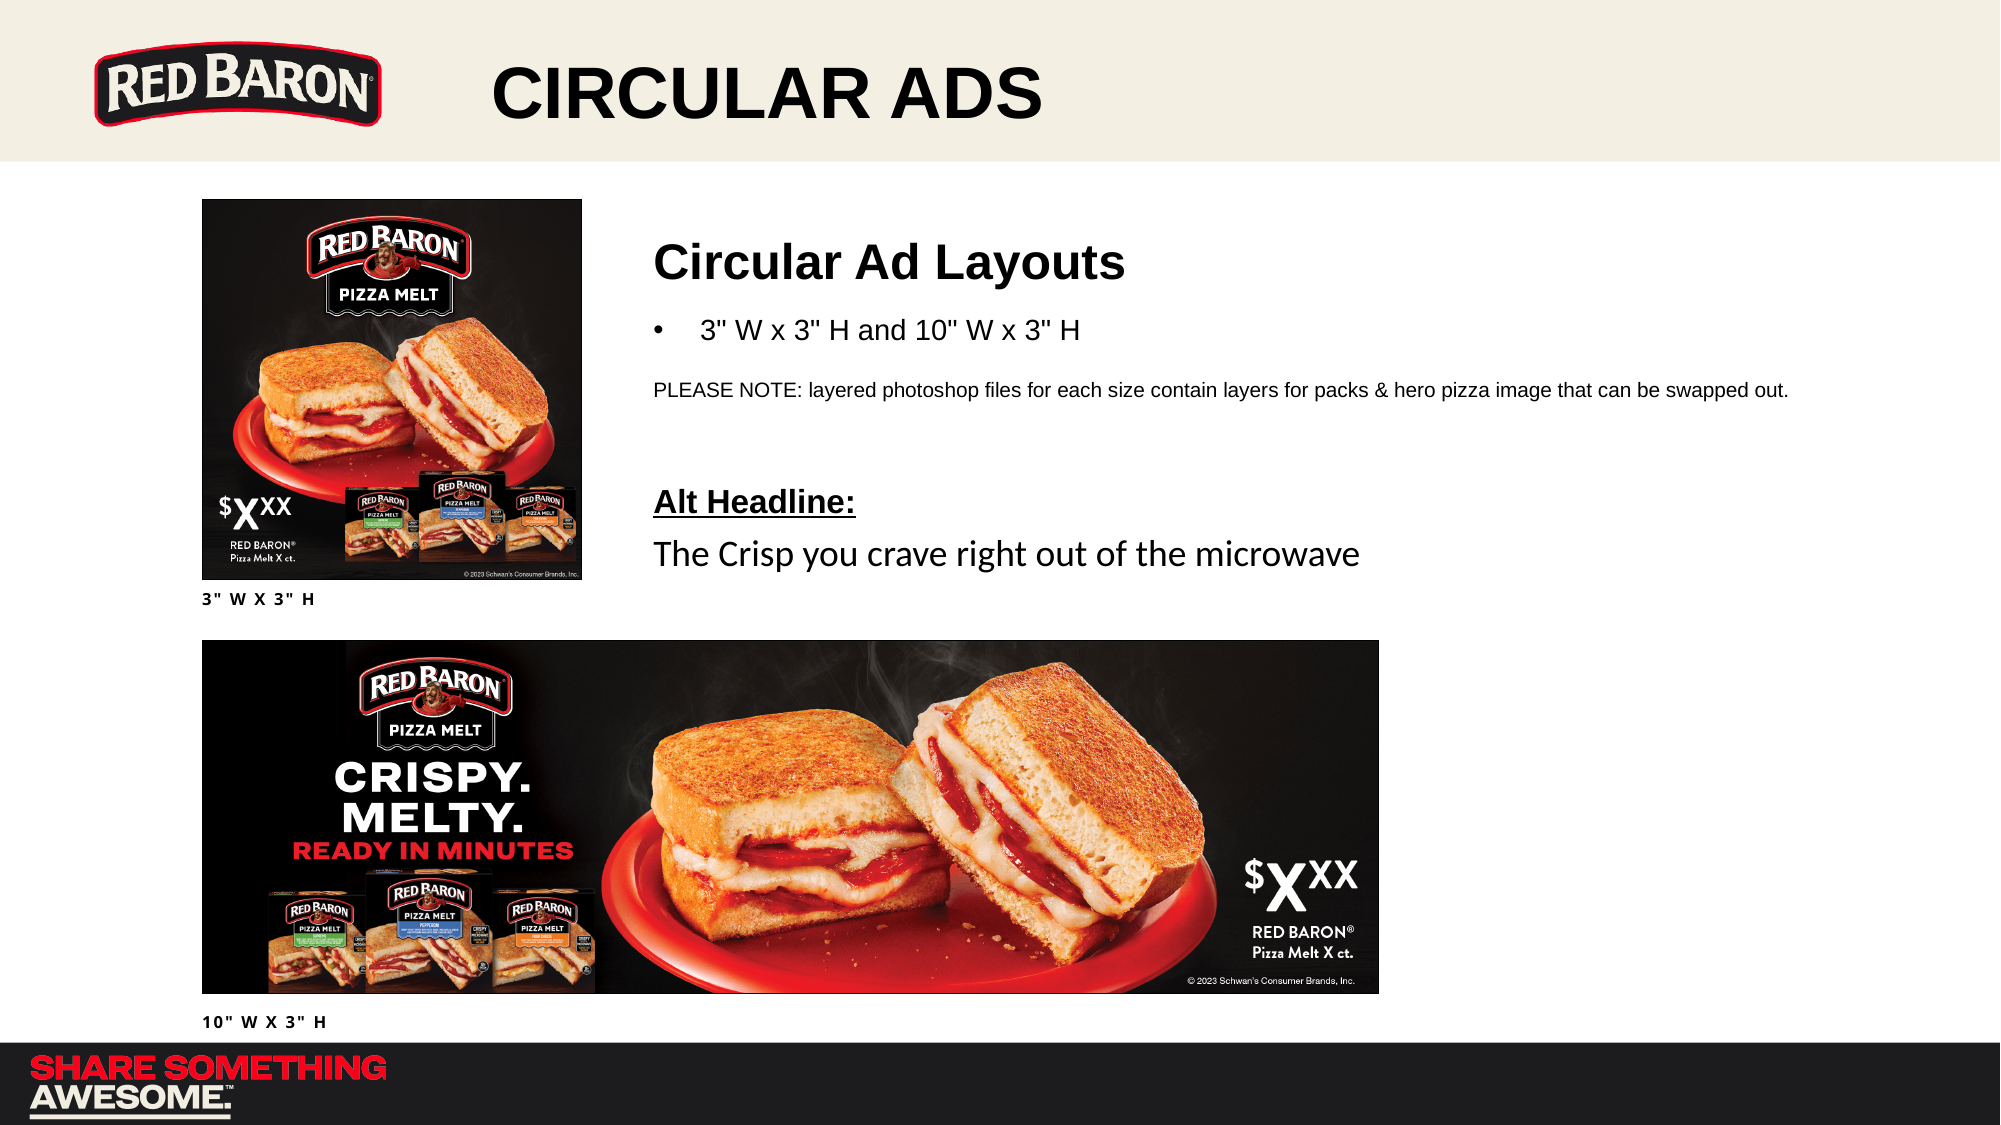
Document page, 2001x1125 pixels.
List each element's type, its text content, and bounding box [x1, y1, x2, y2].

picture [201, 640, 1379, 994]
picture [201, 199, 582, 580]
picture [94, 40, 382, 127]
text_box Circular Ad Layouts 3" W x 3" H and 10" W x 3" H PLEASE NOTE: layered photoshop files for each size contain layers for packs & hero pizza image that can be swapped out. [638, 229, 1900, 409]
title CIRCULAR ADS [476, 0, 1970, 142]
text_box 3" W X 3" H [187, 580, 371, 620]
text_box 10" W X 3" H [187, 1004, 371, 1044]
picture [29, 1050, 455, 1125]
text_box Alt Headline: The Crisp you crave right out of the microwave [638, 465, 1762, 582]
